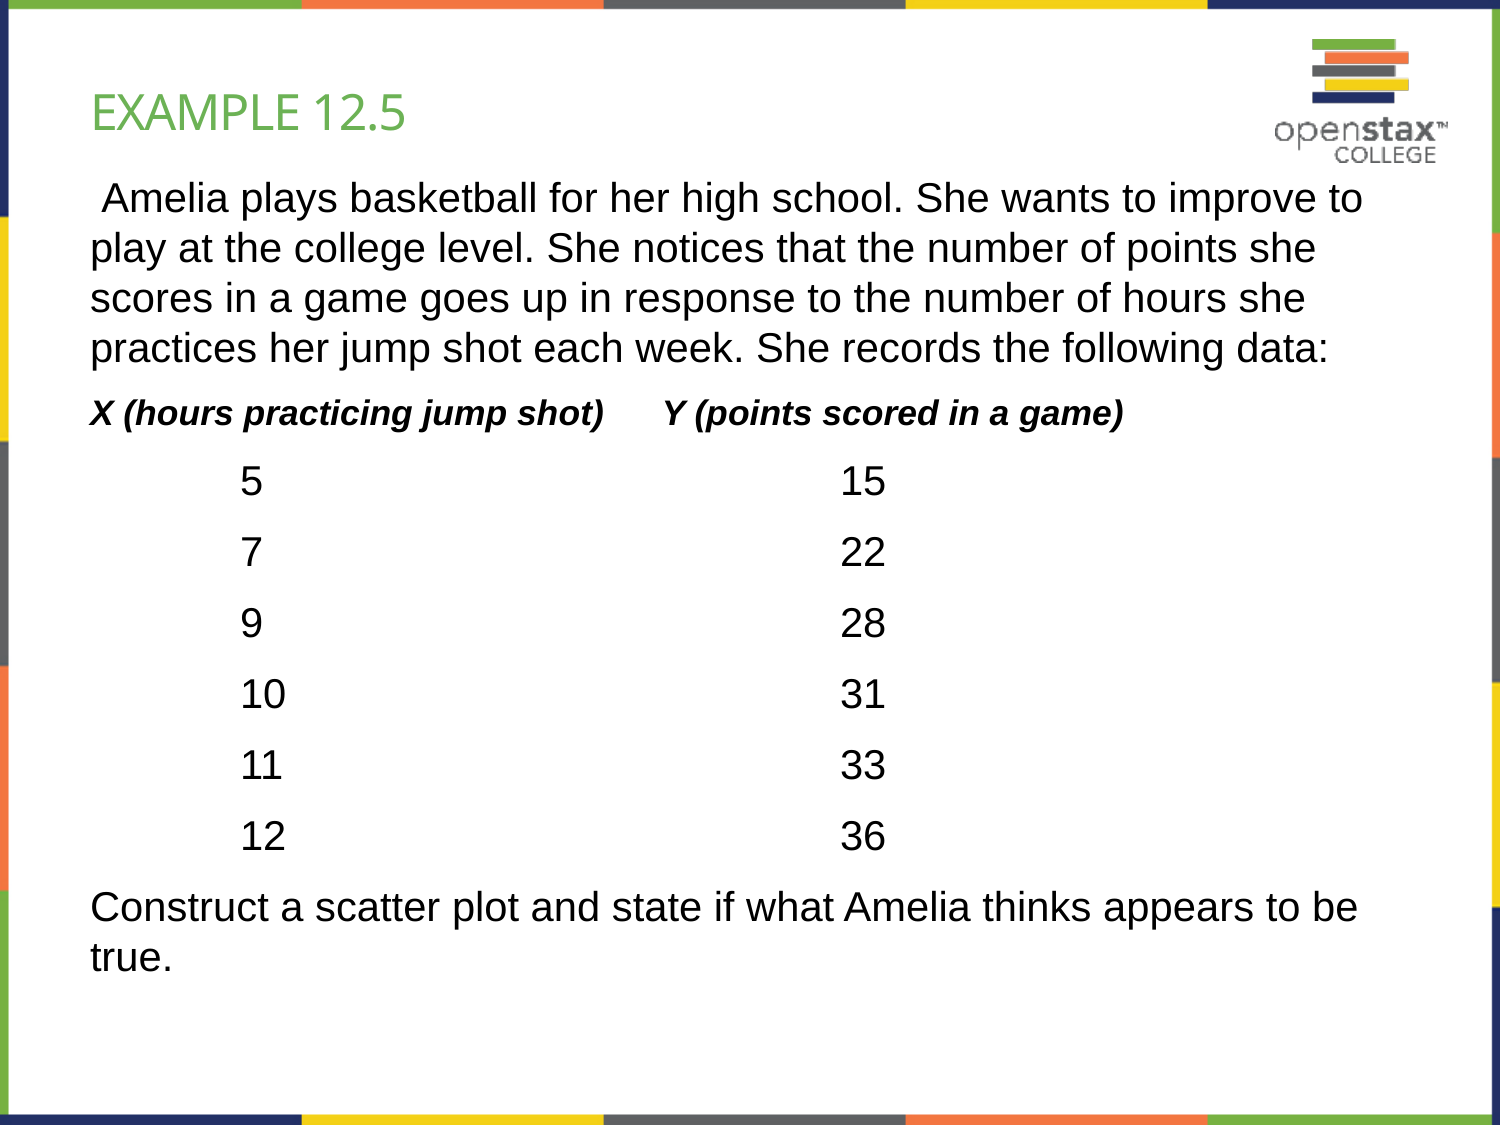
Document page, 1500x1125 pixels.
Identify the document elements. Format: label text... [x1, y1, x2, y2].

list Amelia plays basketball for her high school. She wants to improve to play at the college level. She notices that the number of points she scores in a game goes up in response to the number of hours she practices her jump shot each week. She records the following data: X (hours practicing jump shot) Y (points scored in a game) 5 15 7 22 9 28 10 31 11 33 12 36 Construct a scatter plot and state if what Amelia thinks appears to be true. [75, 162, 1398, 1068]
title Example 12.5 [75, 39, 1274, 148]
picture [0, 0, 1500, 1125]
